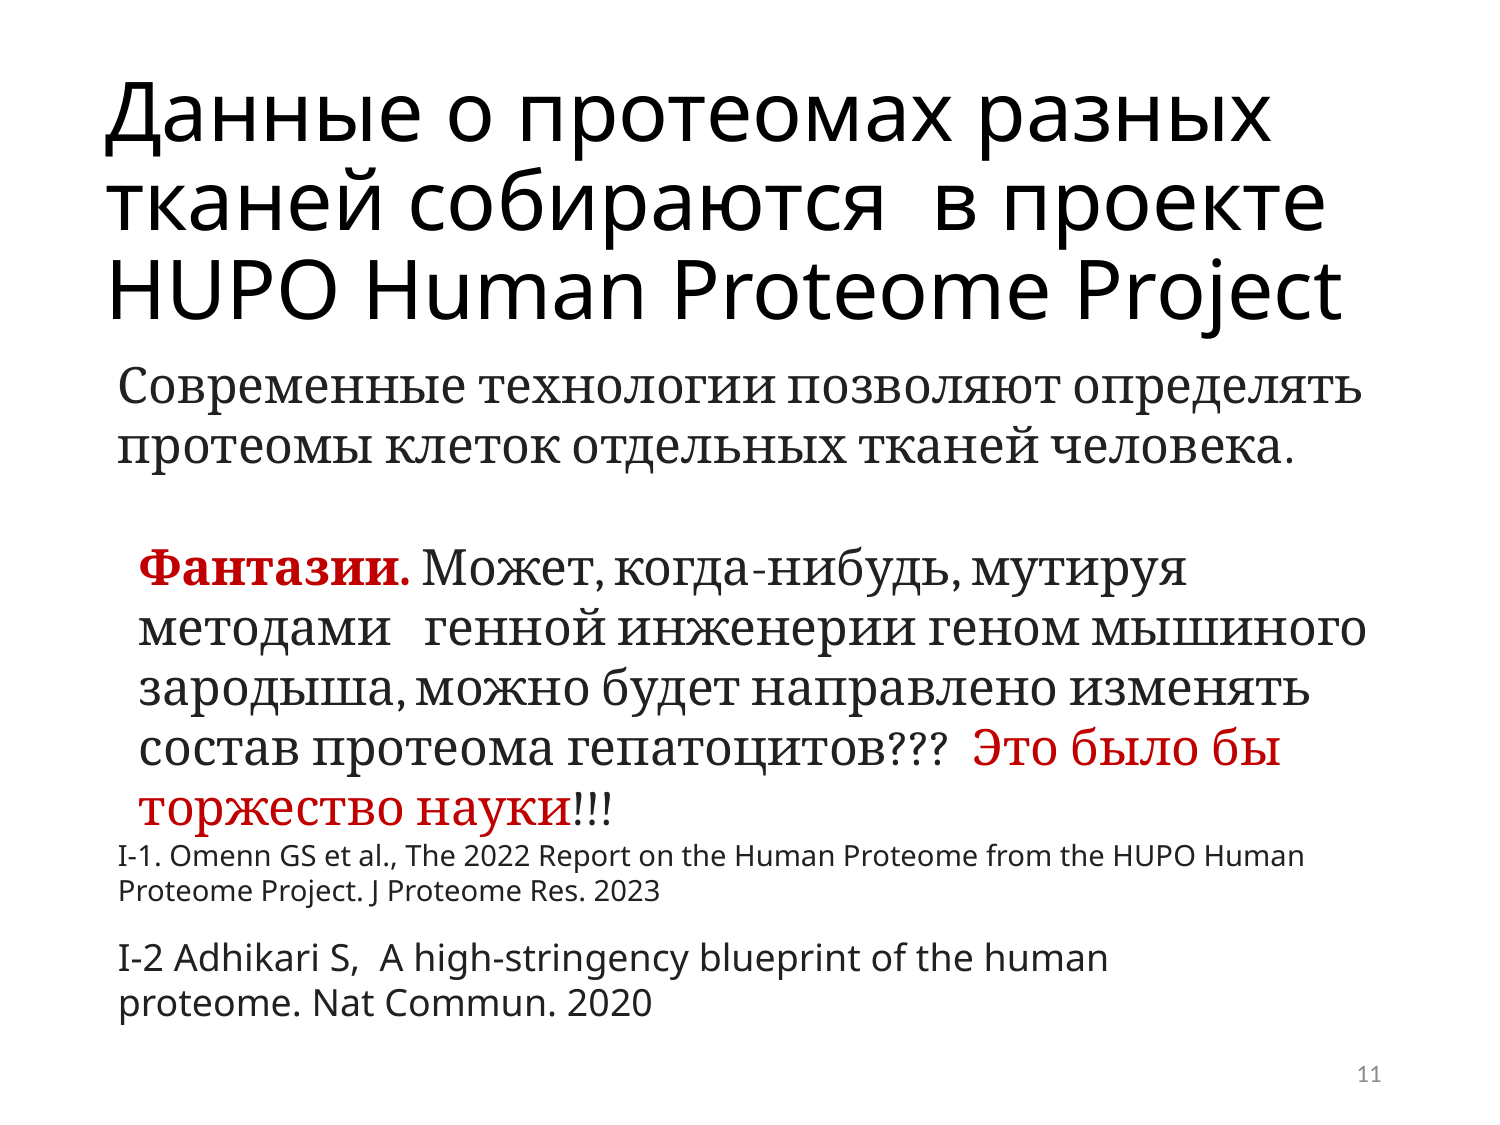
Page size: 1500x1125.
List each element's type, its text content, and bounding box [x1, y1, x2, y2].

text_box I-1. Omenn GS et al., The 2022 Report on the Human Proteome from the HUPO Human Proteome Project. J Proteome Res. 2023 [103, 830, 1394, 915]
title Данные о протеомах разных тканей собираются в проекте HUPO Human Proteome Project [90, 51, 1397, 356]
text_box Современные технологии позволяют определять протеомы клеток отдельных тканей человека. [103, 346, 1420, 482]
text_box I-2 Adhikari S, A high-stringency blueprint of the human proteome. Nat Commun. 2020 [103, 926, 1309, 1031]
slide_number 11 [1059, 1042, 1397, 1103]
text_box Фантазии. Может, когда-нибудь, мутируя методами генной инженерии геном мышиного зародыша, можно будет направлено изменять состав протеома гепатоцитов??? Это было бы торжество науки!!! [123, 527, 1441, 843]
